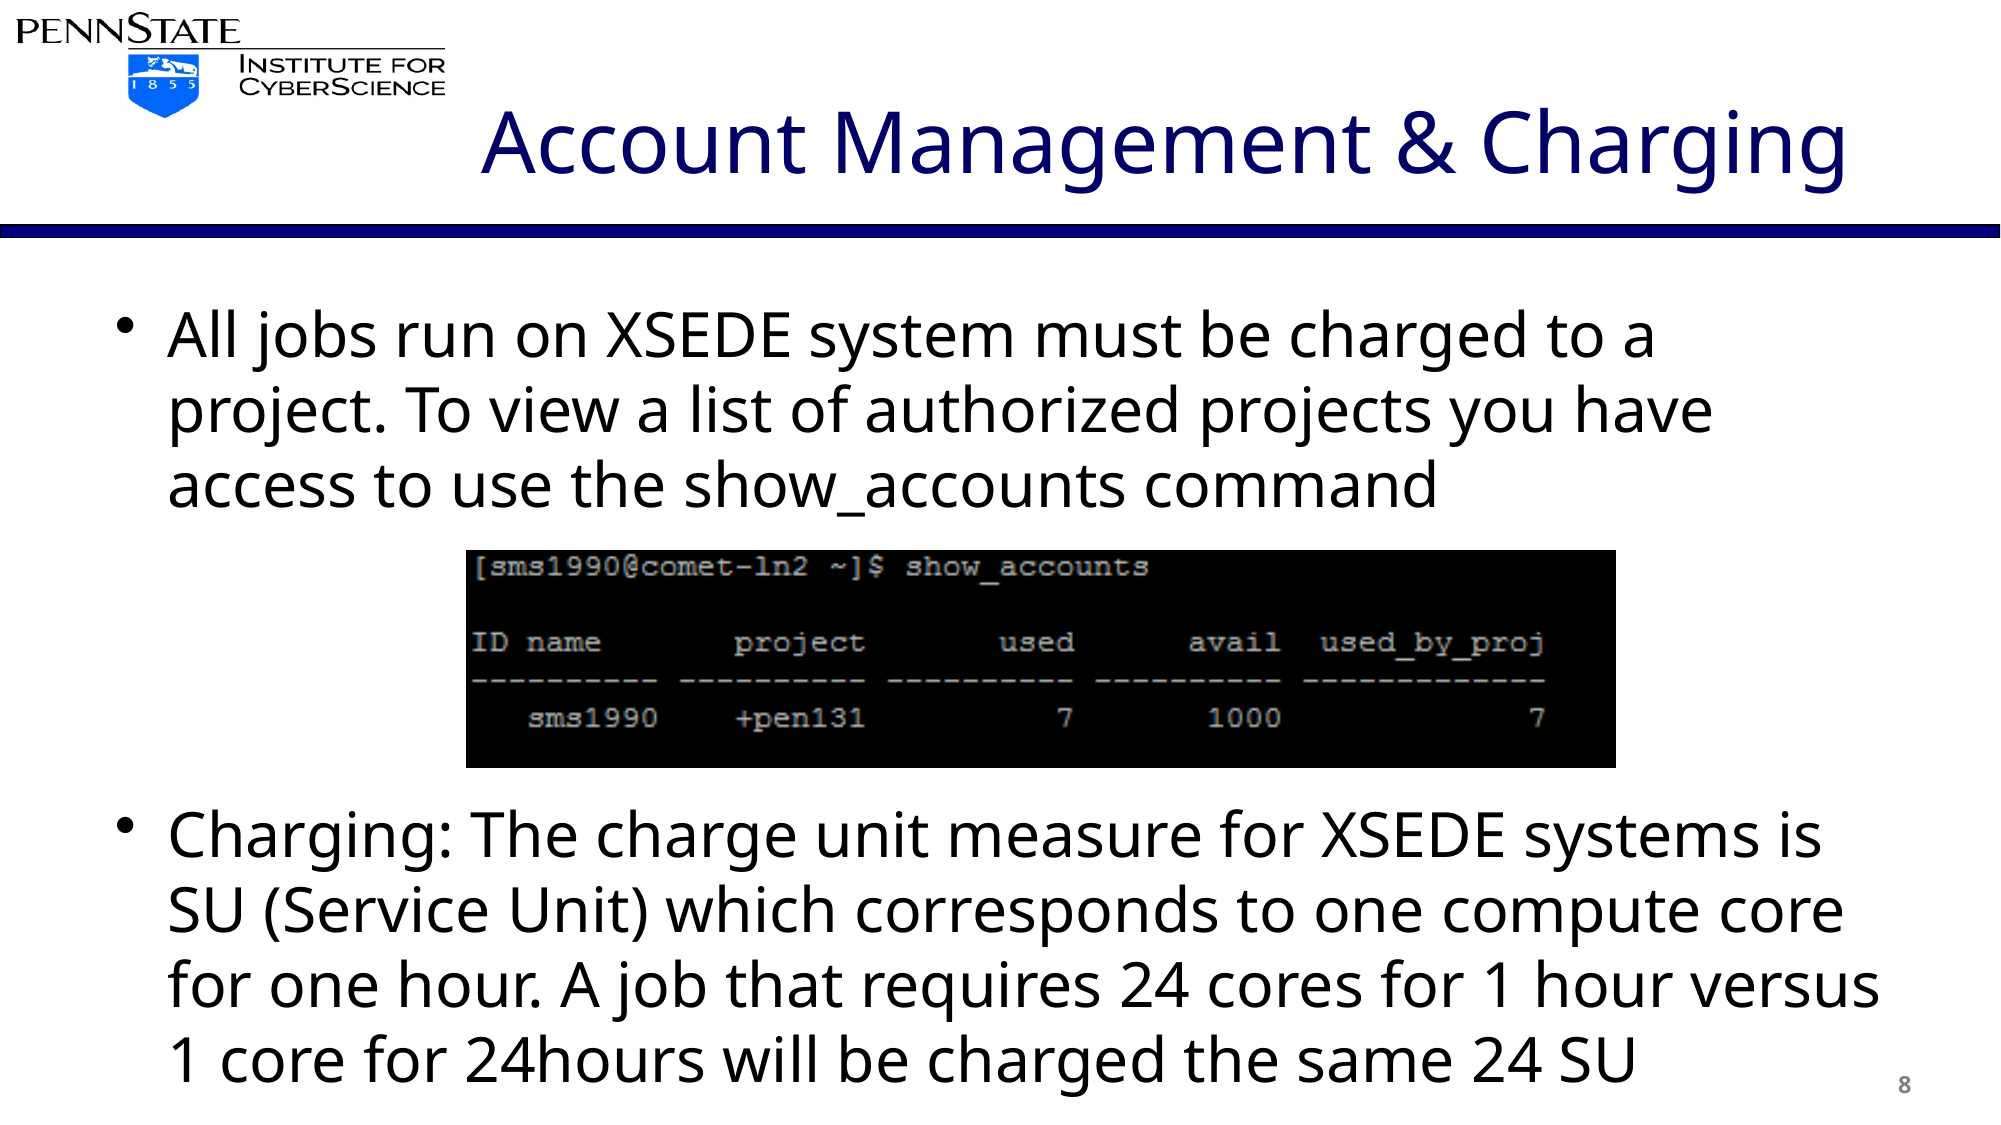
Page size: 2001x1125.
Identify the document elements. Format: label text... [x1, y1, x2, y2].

picture [466, 549, 1617, 768]
title Account Management & Charging [466, 44, 2000, 233]
picture [16, 12, 445, 118]
list All jobs run on XSEDE system must be charged to a project. To view a list of authorized projects you have access to use the show_accounts command Charging: The charge unit measure for XSEDE systems is SU (Service Unit) which corresponds to one compute core for one hour. A job that requires 24 cores for 1 hour versus 1 core for 24hours will be charged the same 24 SU [99, 287, 1901, 1031]
